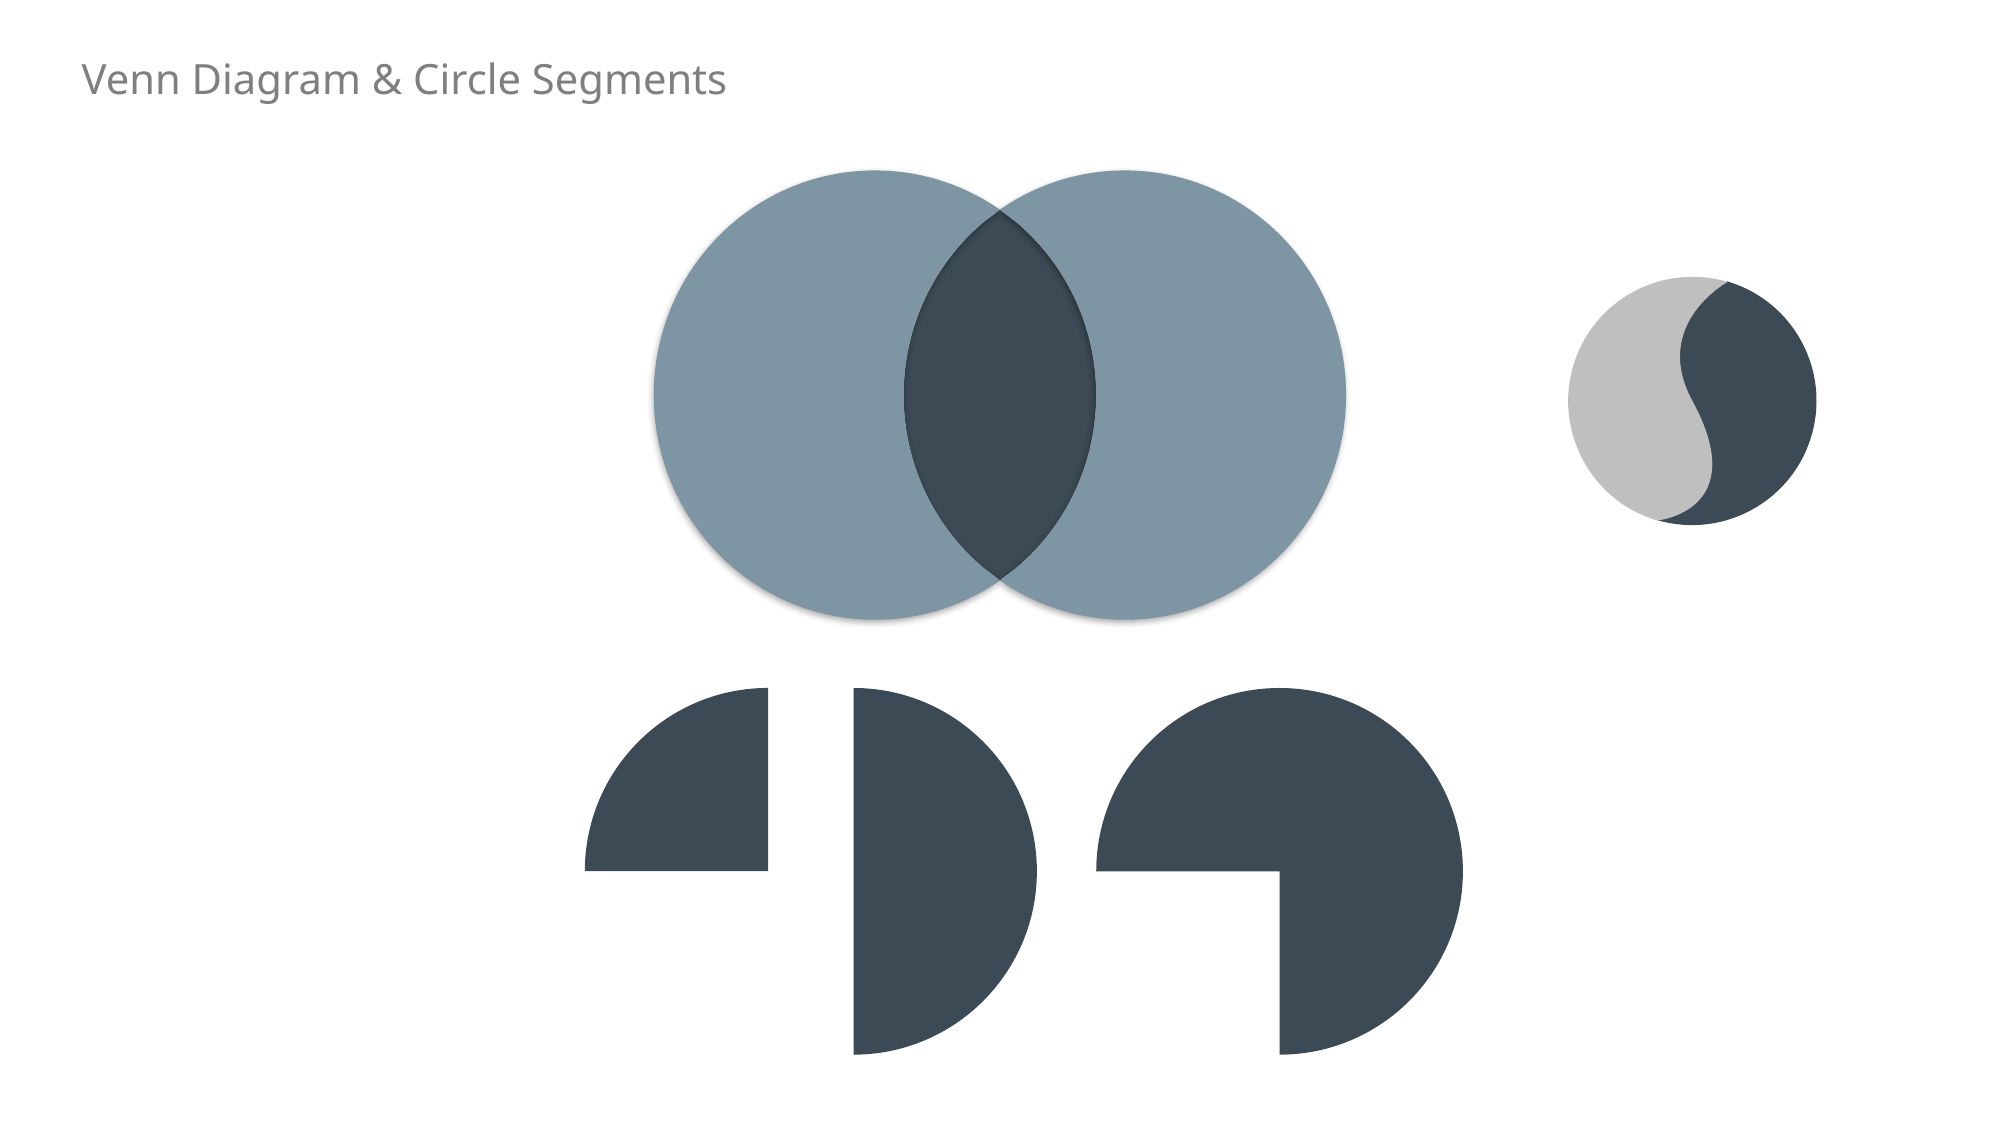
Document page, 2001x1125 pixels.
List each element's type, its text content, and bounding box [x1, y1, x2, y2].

text_box [1096, 687, 1463, 1055]
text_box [653, 170, 1347, 620]
title Venn Diagram & Circle Segments [66, 45, 1867, 114]
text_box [1567, 276, 1817, 526]
text_box [853, 687, 1037, 1055]
text_box [584, 687, 769, 872]
